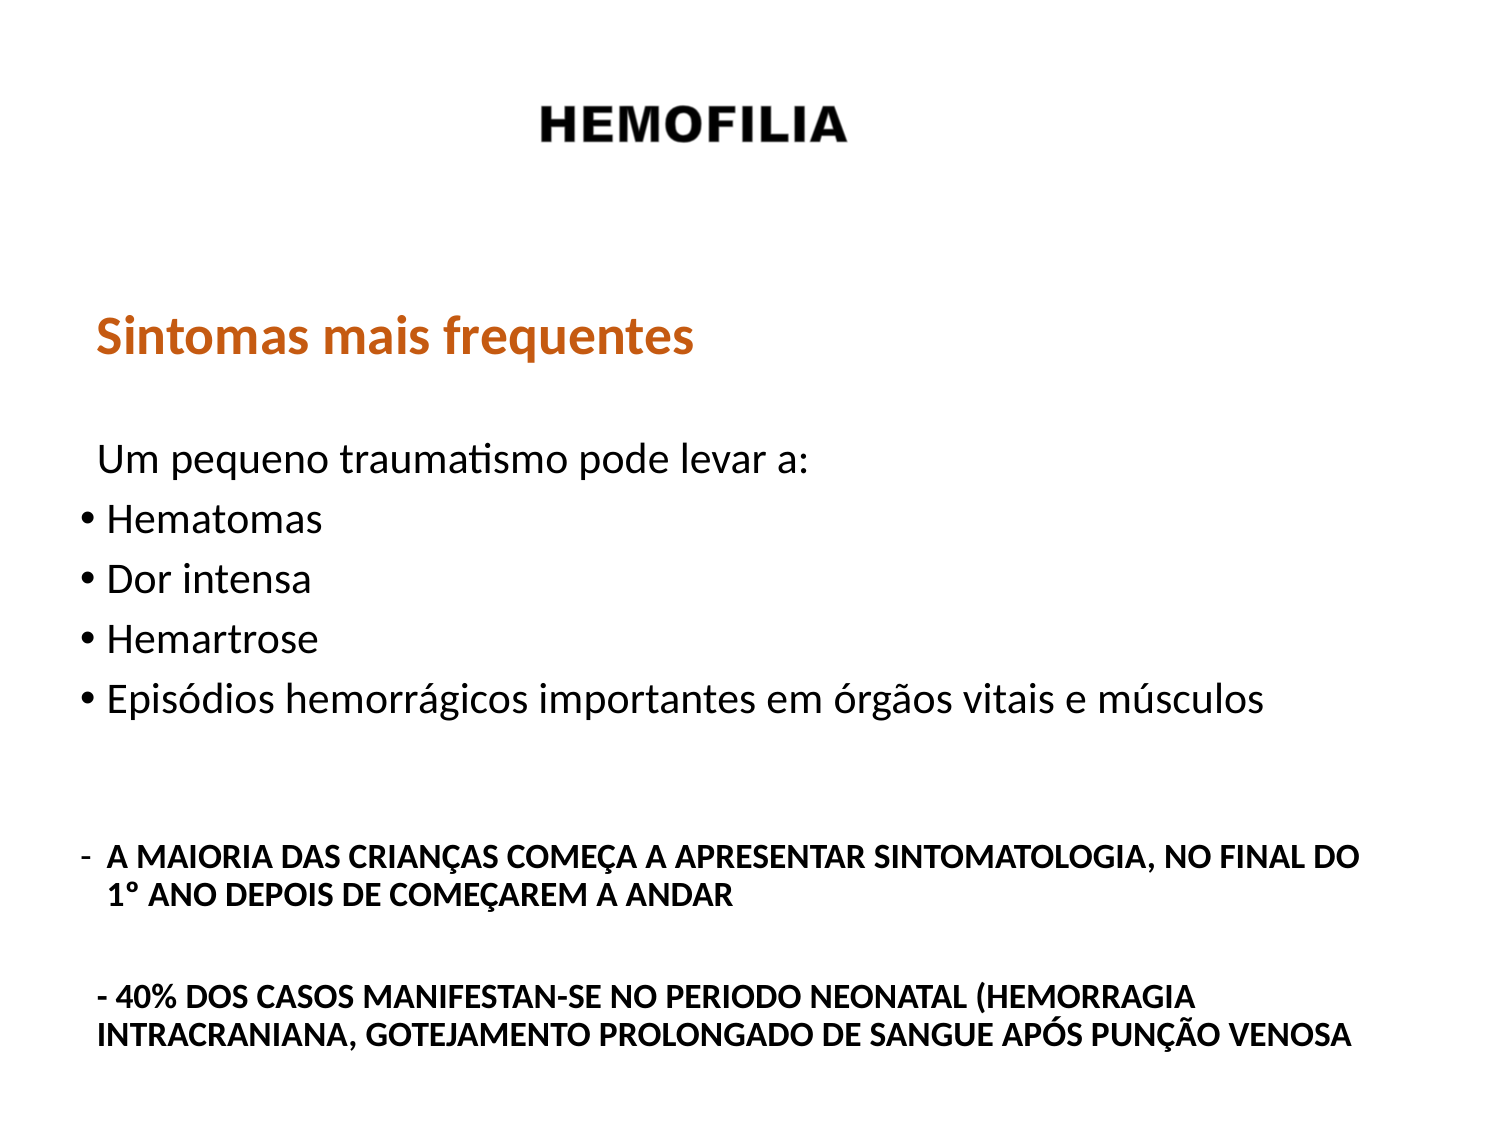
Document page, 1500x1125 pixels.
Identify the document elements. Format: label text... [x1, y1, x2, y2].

list Sintomas mais frequentes Um pequeno traumatismo pode levar a: Hematomas Dor intensa Hemartrose Episódios hemorrágicos importantes em órgãos vitais e músculos A MAIORIA DAS CRIANÇAS COMEÇA A APRESENTAR SINTOMATOLOGIA, NO FINAL DO 1º ANO DEPOIS DE COMEÇAREM A ANDAR - 40% DOS CASOS MANIFESTAN-SE NO PERIODO NEONATAL (HEMORRAGIA INTRACRANIANA, GOTEJAMENTO PROLONGADO DE SANGUE APÓS PUNÇÃO VENOSA [64, 299, 1397, 1071]
picture [17, 54, 1368, 195]
